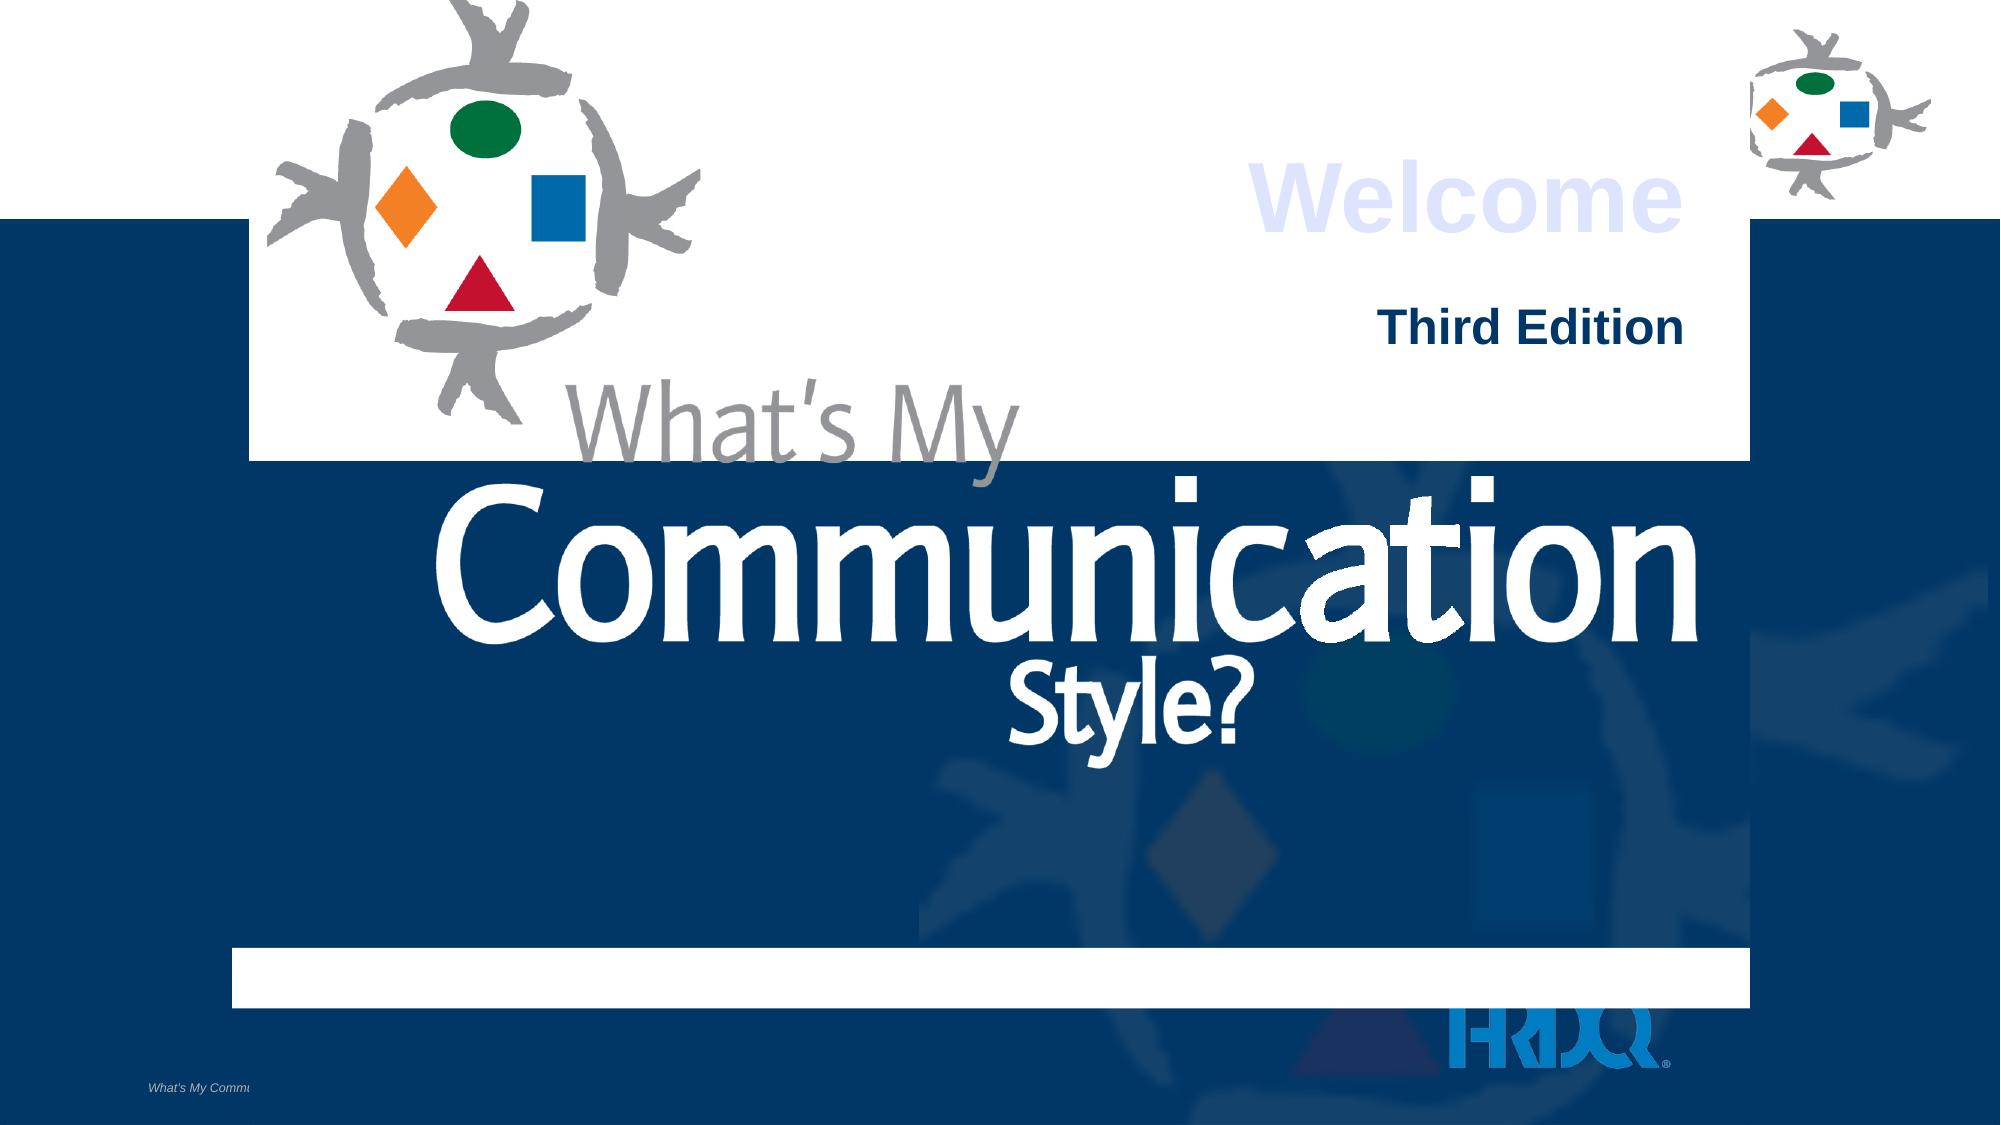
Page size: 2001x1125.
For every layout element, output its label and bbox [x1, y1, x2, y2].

text_box [232, 947, 244, 1009]
picture [0, 0, 2000, 1125]
